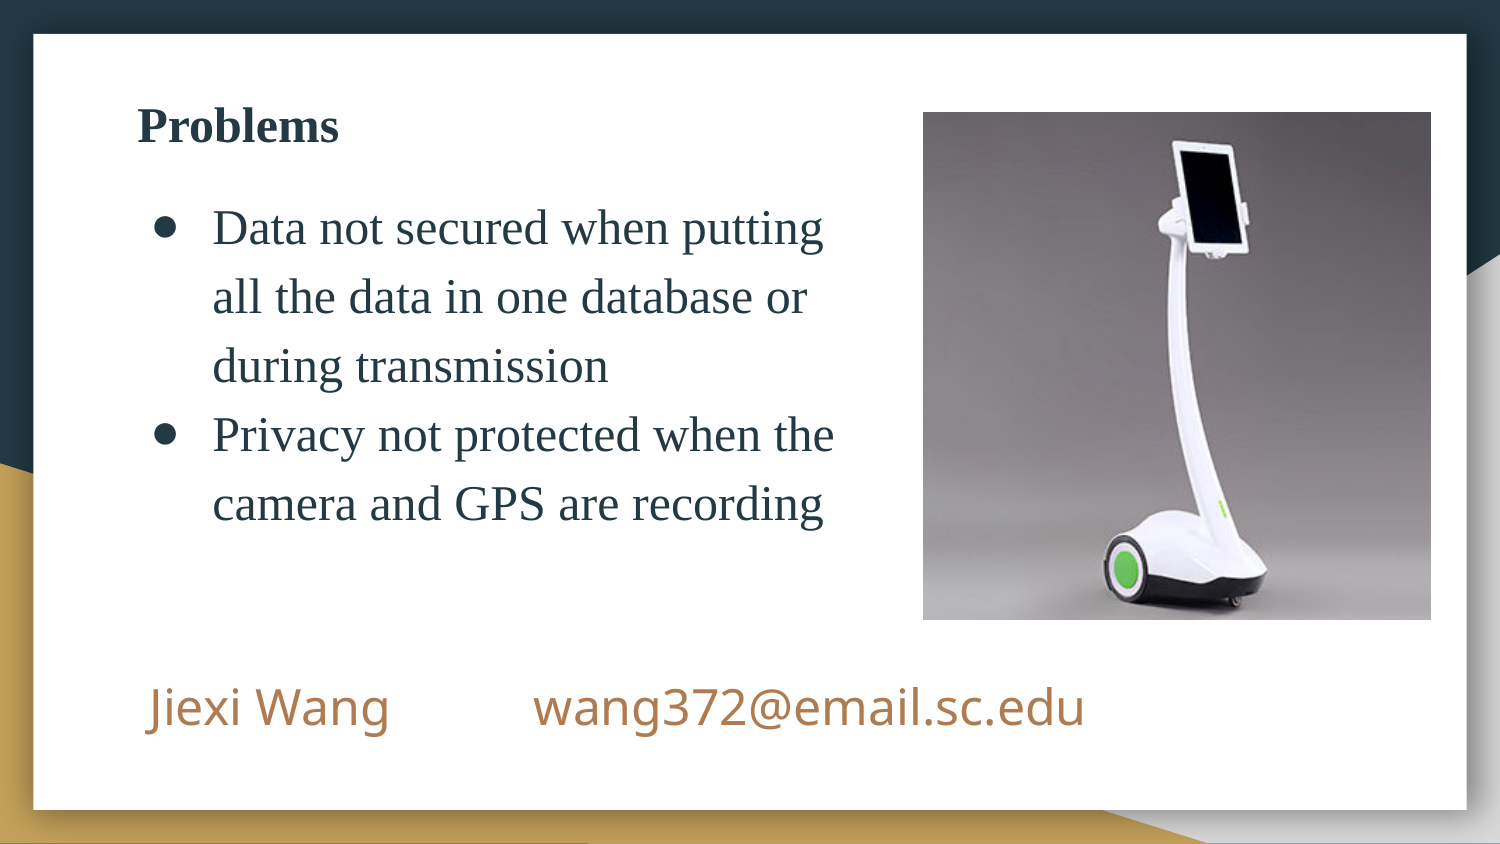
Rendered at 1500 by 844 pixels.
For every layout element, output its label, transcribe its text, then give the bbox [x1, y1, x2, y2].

title Jiexi Wang wang372@email.sc.edu [134, 660, 1366, 755]
picture [923, 112, 1431, 620]
list Problems Data not secured when putting all the data in one database or during transmission Privacy not protected when the camera and GPS are recording [122, 68, 896, 602]
